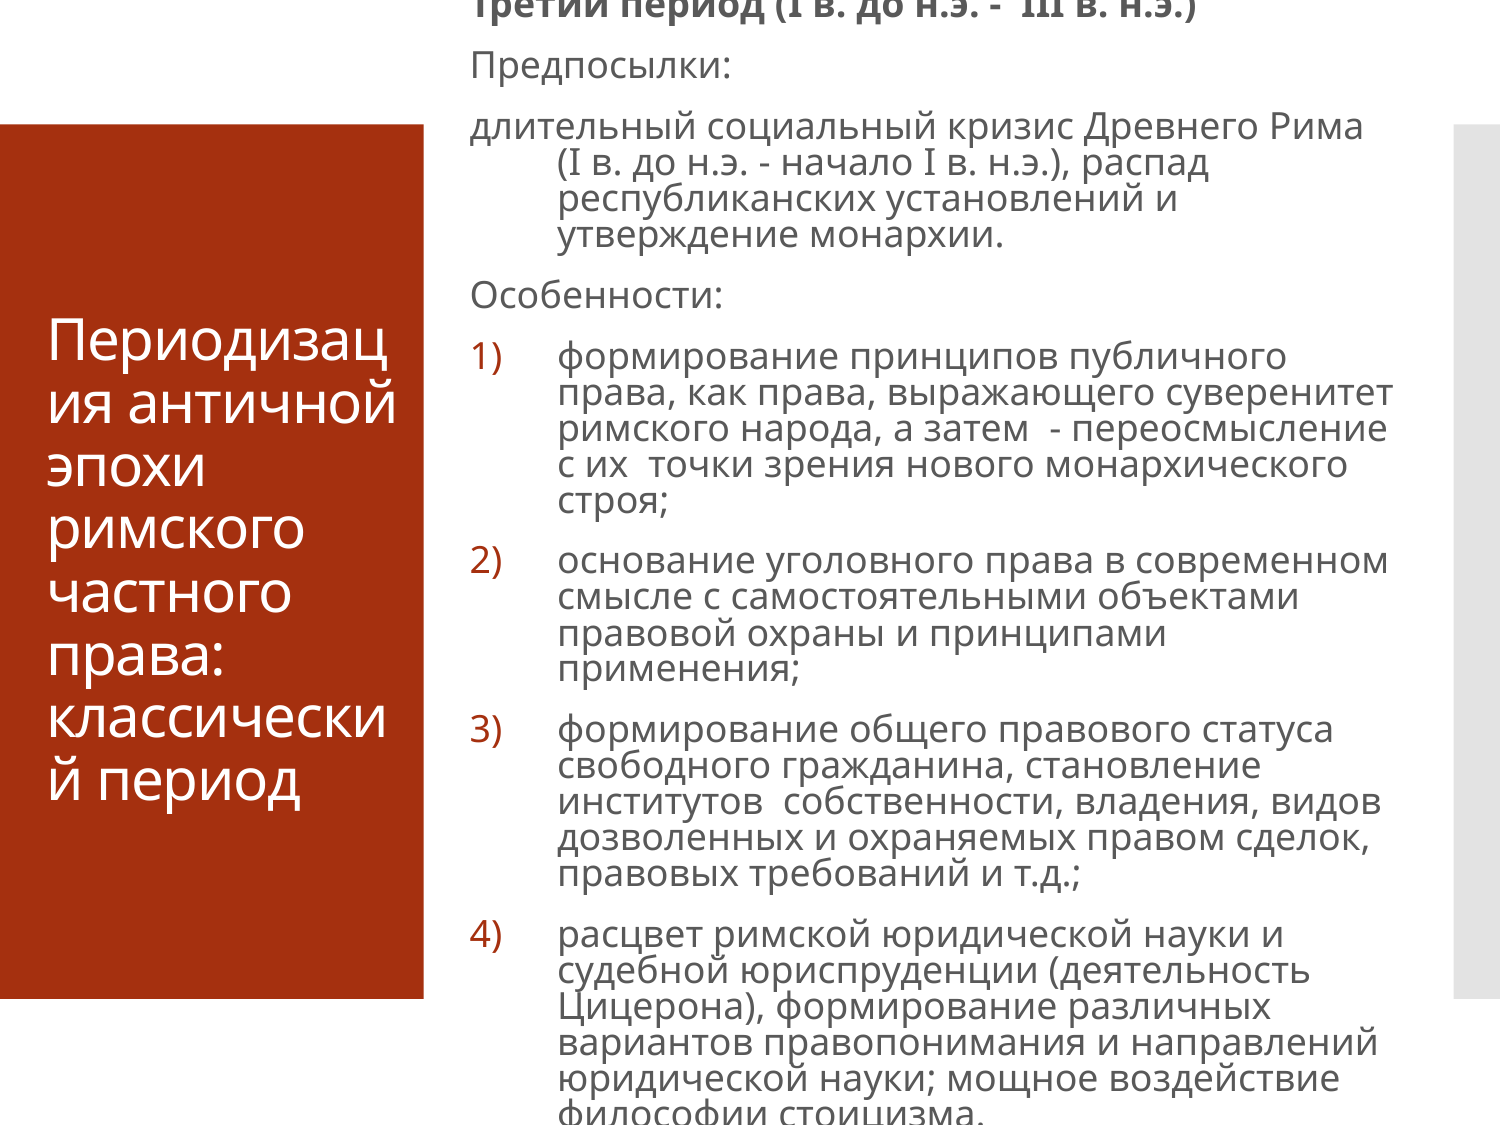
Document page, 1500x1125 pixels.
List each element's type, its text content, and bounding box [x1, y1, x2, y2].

title Периодизация античной эпохи римского частного права: классический период [31, 184, 420, 939]
list Третий период (I в. до н.э. - III в. н.э.) Предпосылки: длительный социальный кризис Древнего Рима (I в. до н.э. - начало I в. н.э.), распад республиканских установлений и утверждение монархии. Особенности: формирование принципов публичного права, как права, выражающего суверенитет римского народа, а затем - переосмысление с их точки зрения нового монархического строя; основание уголовного права в современном смысле с самостоятельными объектами правовой охраны и принципами применения; формирование общего правового статуса свободного гражданина, становление институтов собственности, владения, видов дозволенных и охраняемых правом сделок, правовых требований и т.д.; расцвет римской юридической науки и судебной юриспруденции (деятельность Цицерона), формирование различных вариантов правопонимания и направлений юридической науки; мощное воздействие философии стоицизма. [454, 38, 1412, 1086]
